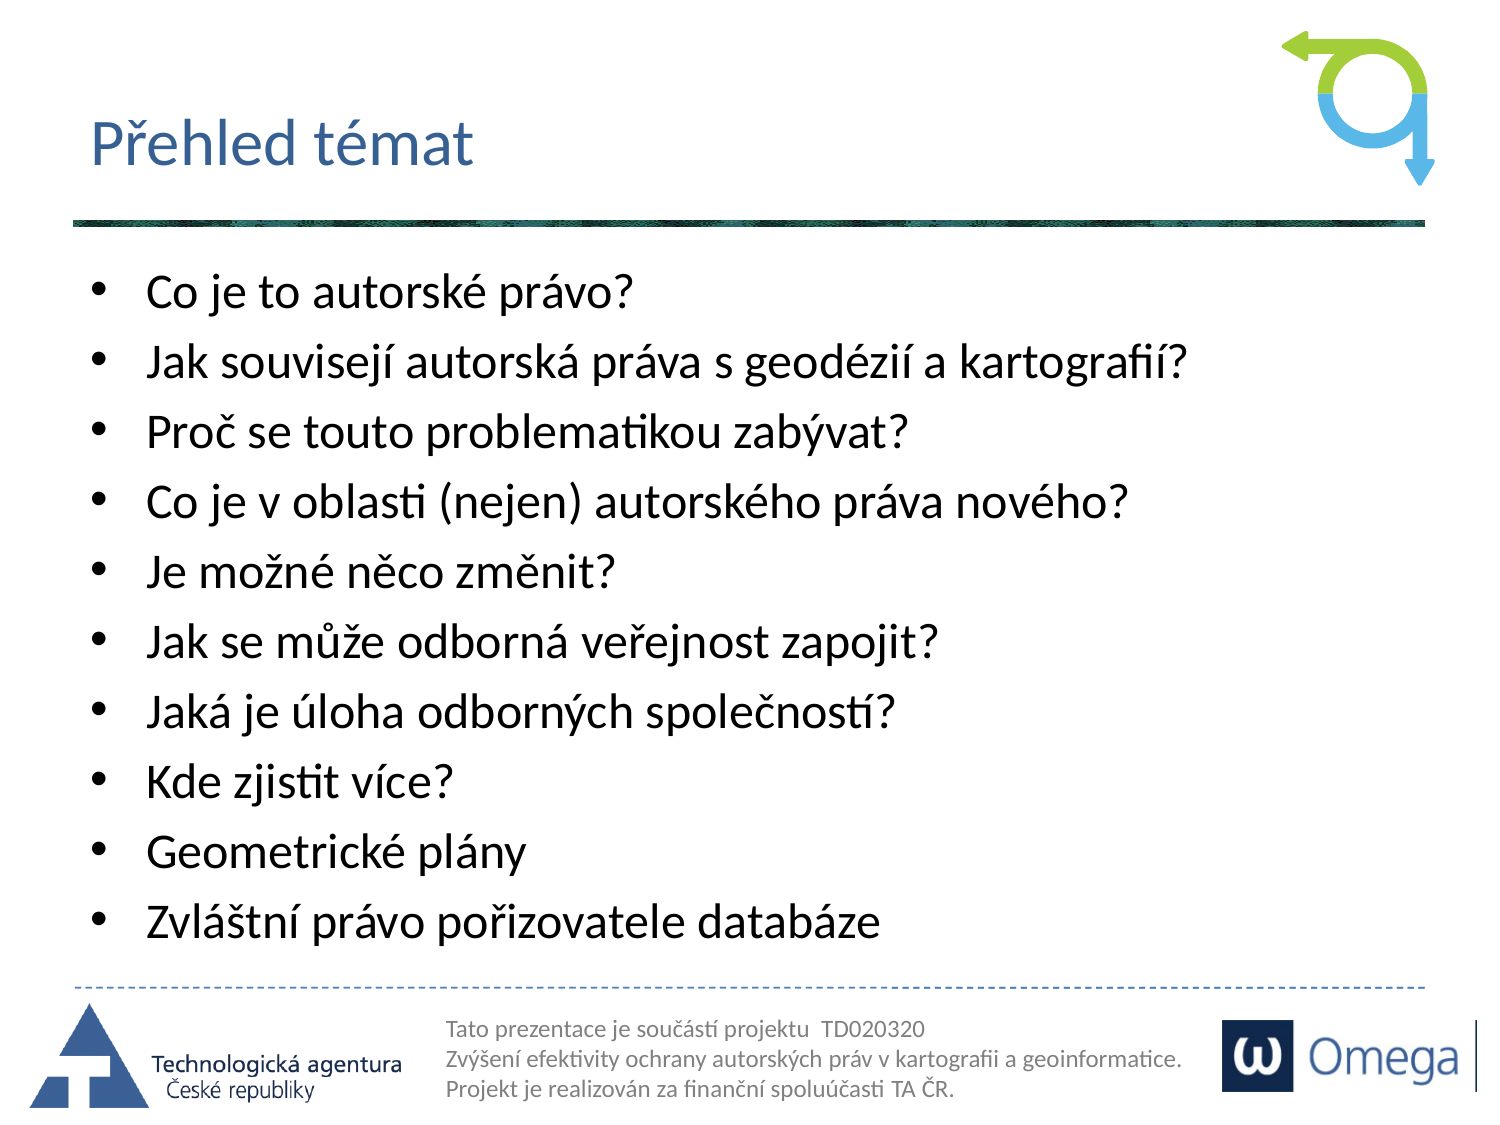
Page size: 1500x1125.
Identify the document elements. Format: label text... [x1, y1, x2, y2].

title Přehled témat [75, 45, 1425, 233]
picture [1222, 1020, 1477, 1092]
picture [1280, 31, 1436, 186]
list Co je to autorské právo? Jak souvisejí autorská práva s geodézií a kartografií? Proč se touto problematikou zabývat? Co je v oblasti (nejen) autorského práva nového? Je možné něco změnit? Jak se může odborná veřejnost zapojit? Jaká je úloha odborných společností? Kde zjistit více? Geometrické plány Zvláštní právo pořizovatele databáze [75, 250, 1425, 988]
picture [29, 1003, 401, 1108]
